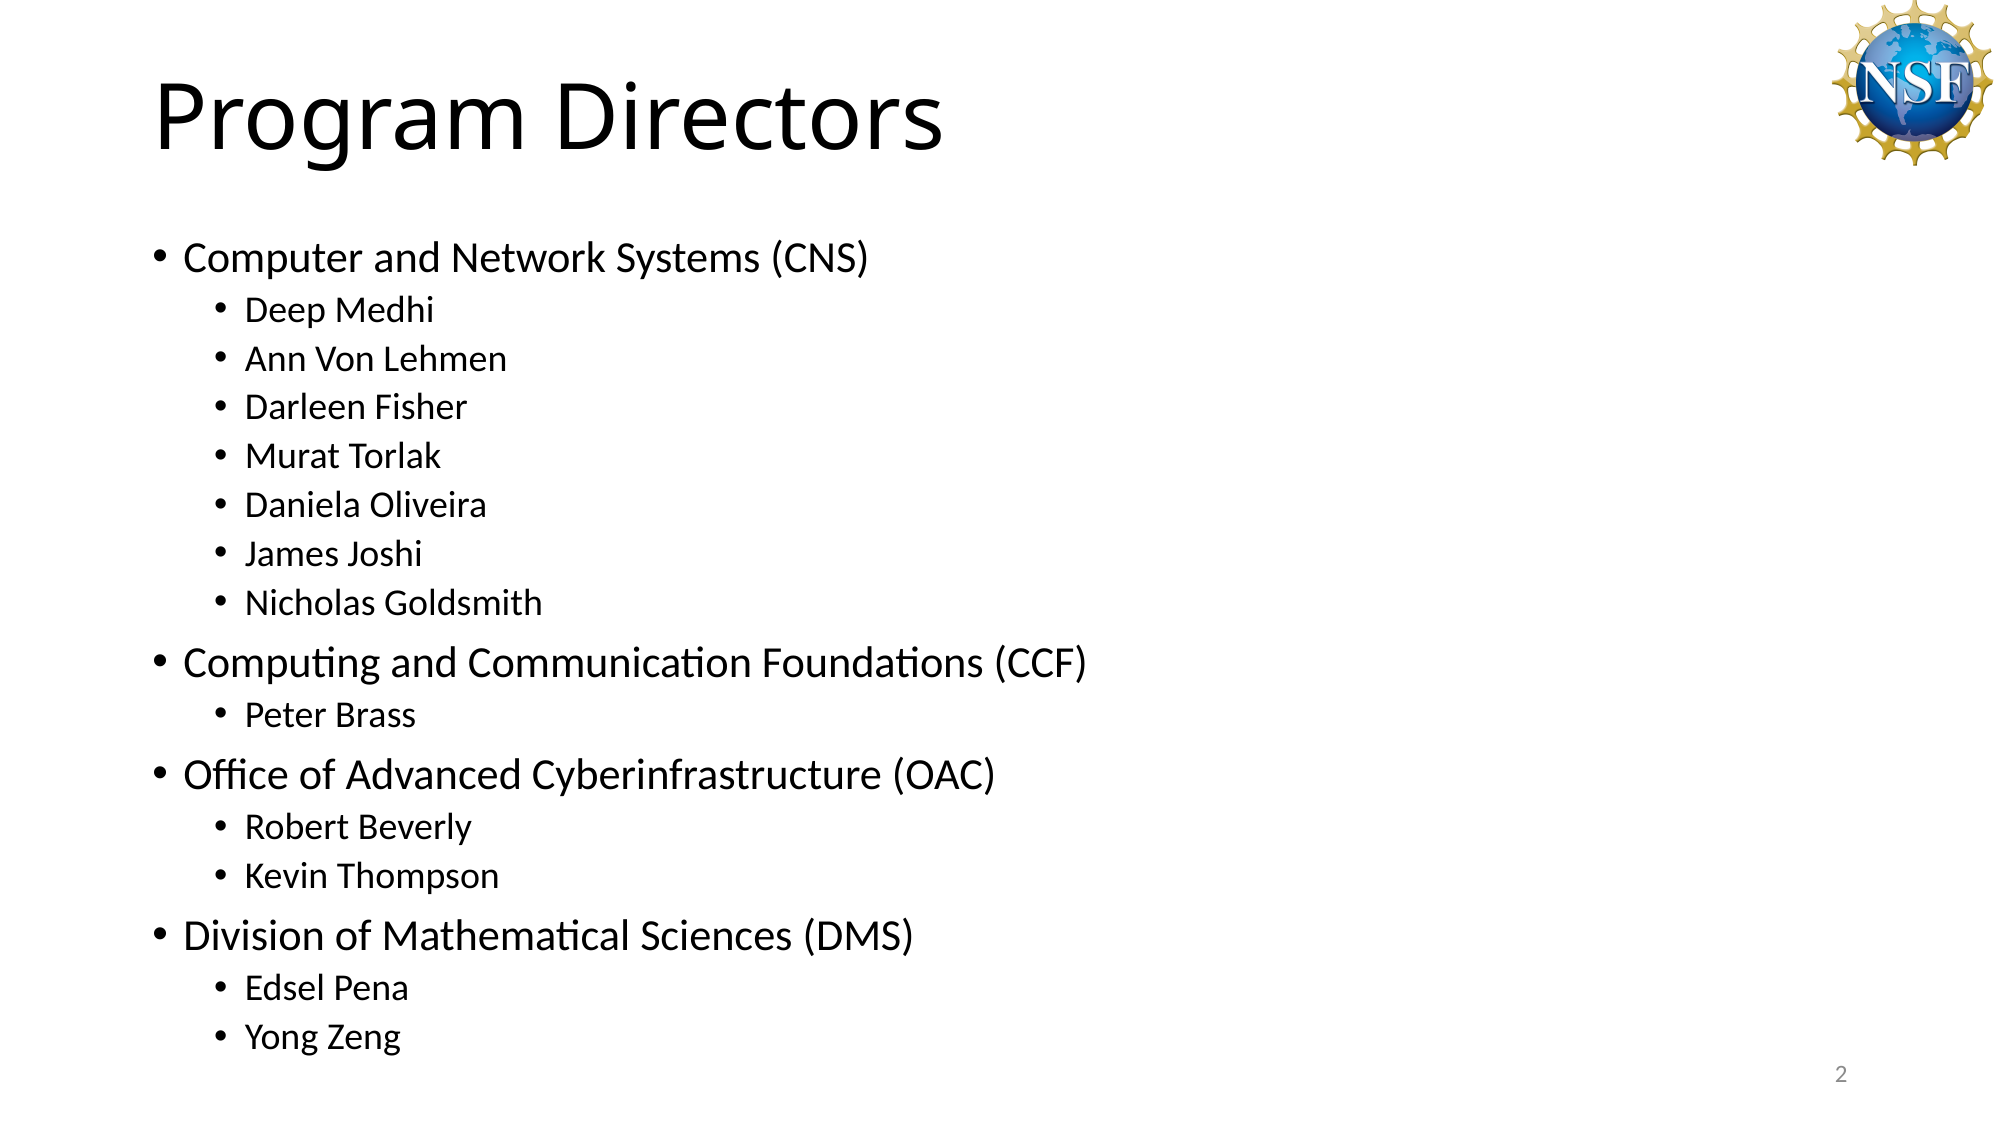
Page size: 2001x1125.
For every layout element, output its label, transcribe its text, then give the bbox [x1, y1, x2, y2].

picture [1829, 0, 2000, 167]
slide_number 2 [1412, 1042, 1863, 1103]
list Computer and Network Systems (CNS) Deep Medhi Ann Von Lehmen Darleen Fisher Murat Torlak Daniela Oliveira James Joshi Nicholas Goldsmith Computing and Communication Foundations (CCF) Peter Brass Office of Advanced Cyberinfrastructure (OAC) Robert Beverly Kevin Thompson Division of Mathematical Sciences (DMS) Edsel Pena Yong Zeng [137, 226, 1863, 1077]
title Program Directors [137, 11, 1863, 226]
